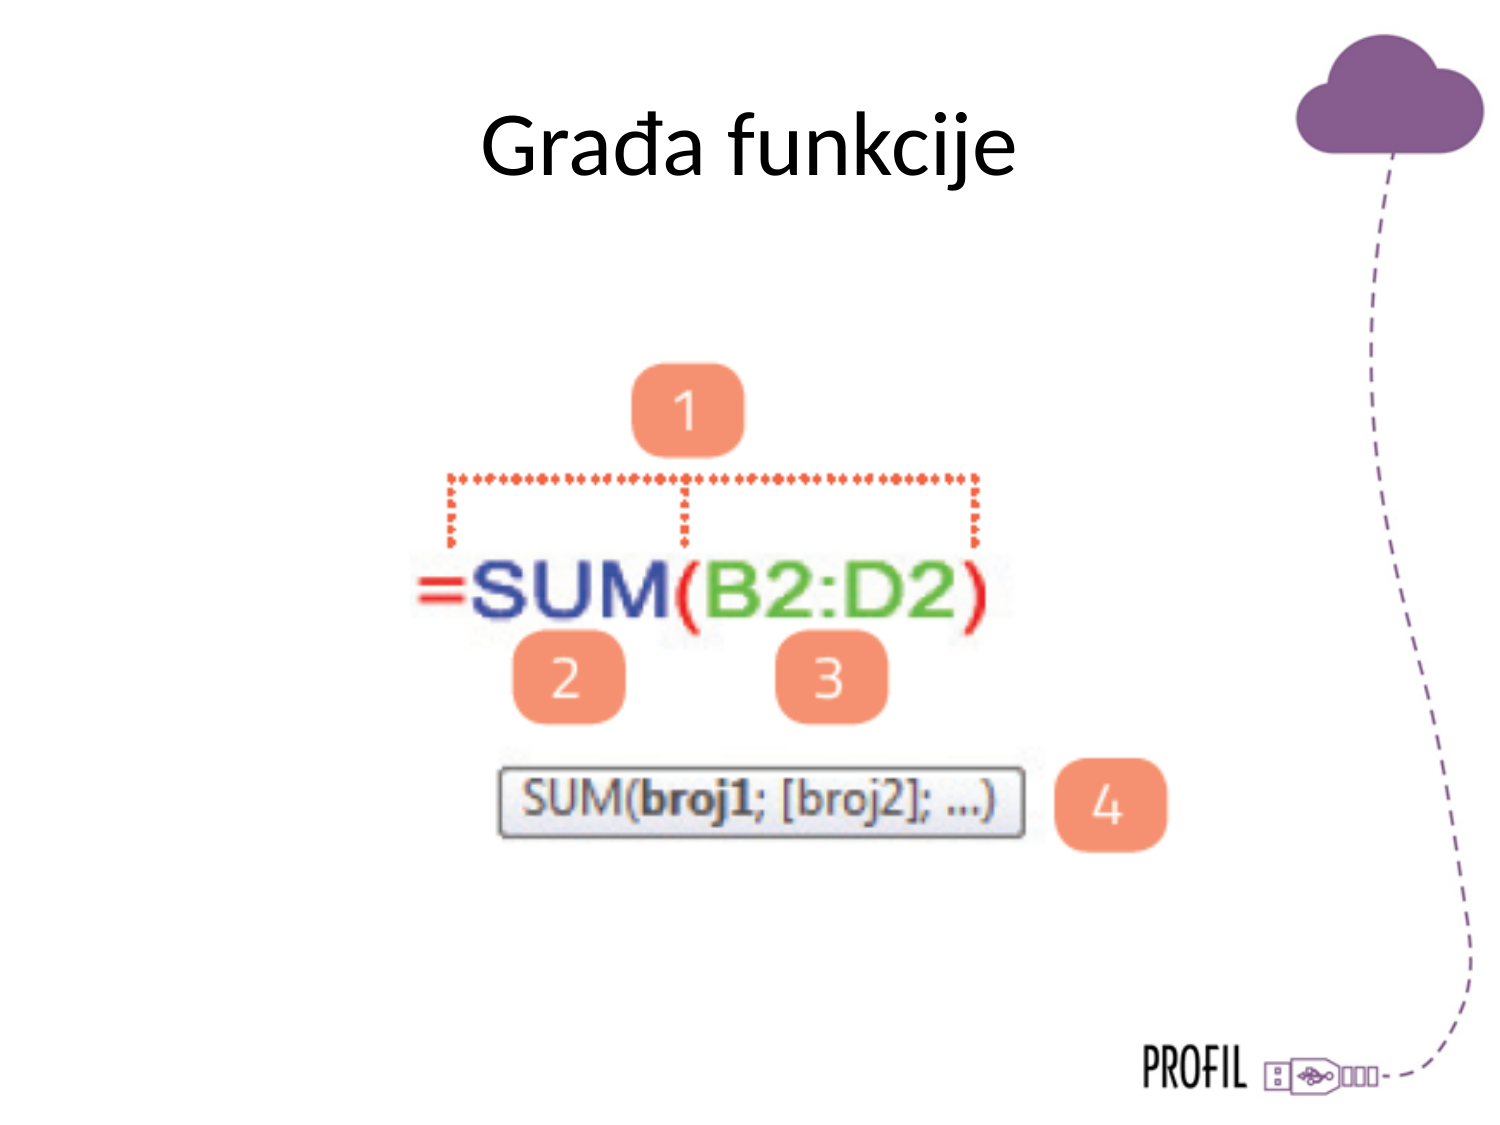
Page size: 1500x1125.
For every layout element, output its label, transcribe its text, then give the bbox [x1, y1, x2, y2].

title Građa funkcije [75, 45, 1425, 233]
picture [1125, 19, 1500, 1103]
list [349, 271, 1204, 929]
